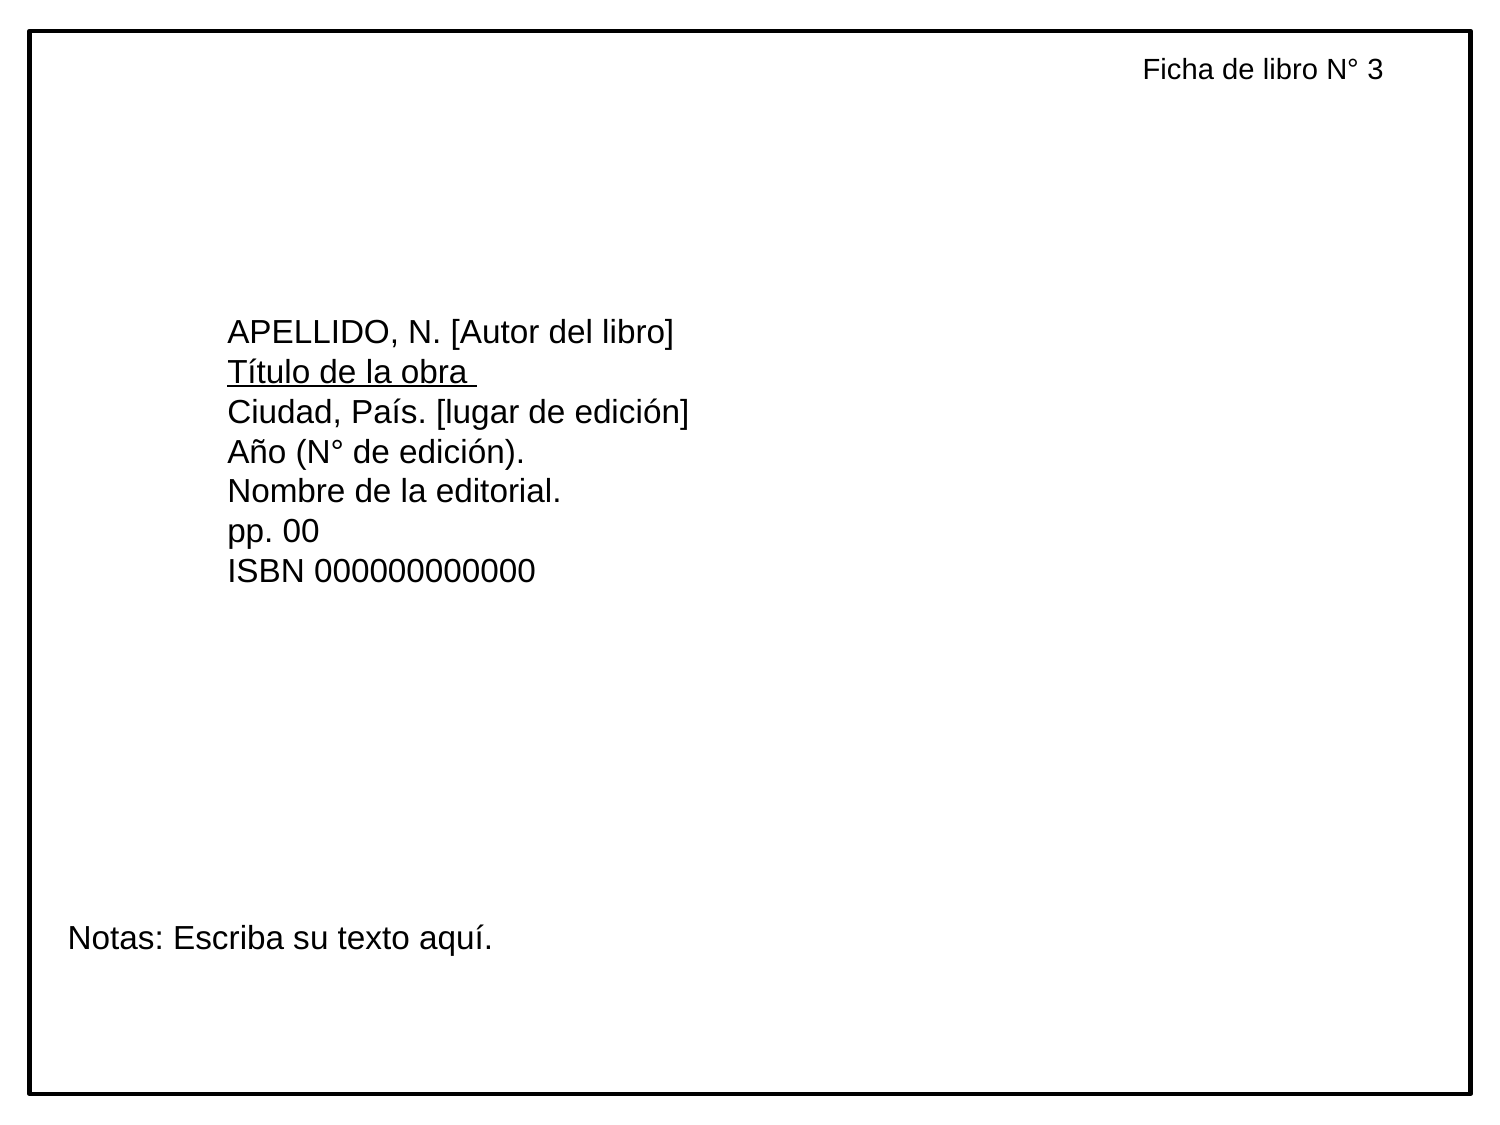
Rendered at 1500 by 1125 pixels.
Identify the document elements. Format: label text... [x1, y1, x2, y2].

text_box APELLIDO, N. [Autor del libro] Título de la obra Ciudad, País. [lugar de edición] Año (N° de edición). Nombre de la editorial. pp. 00 ISBN 000000000000 [212, 529, 1288, 597]
text_box [27, 29, 1473, 1096]
text_box Ficha de libro N° 3 [1128, 42, 1447, 93]
text_box Notas: Escriba su texto aquí. [53, 908, 1447, 964]
text_box [53, 467, 1447, 529]
text_box APELLIDO, N. [Autor del libro] Título de la obra Ciudad, País. [lugar de edición] Año (N° de edición). Nombre de la editorial. pp. 00 ISBN 000000000000 [212, 302, 1288, 467]
